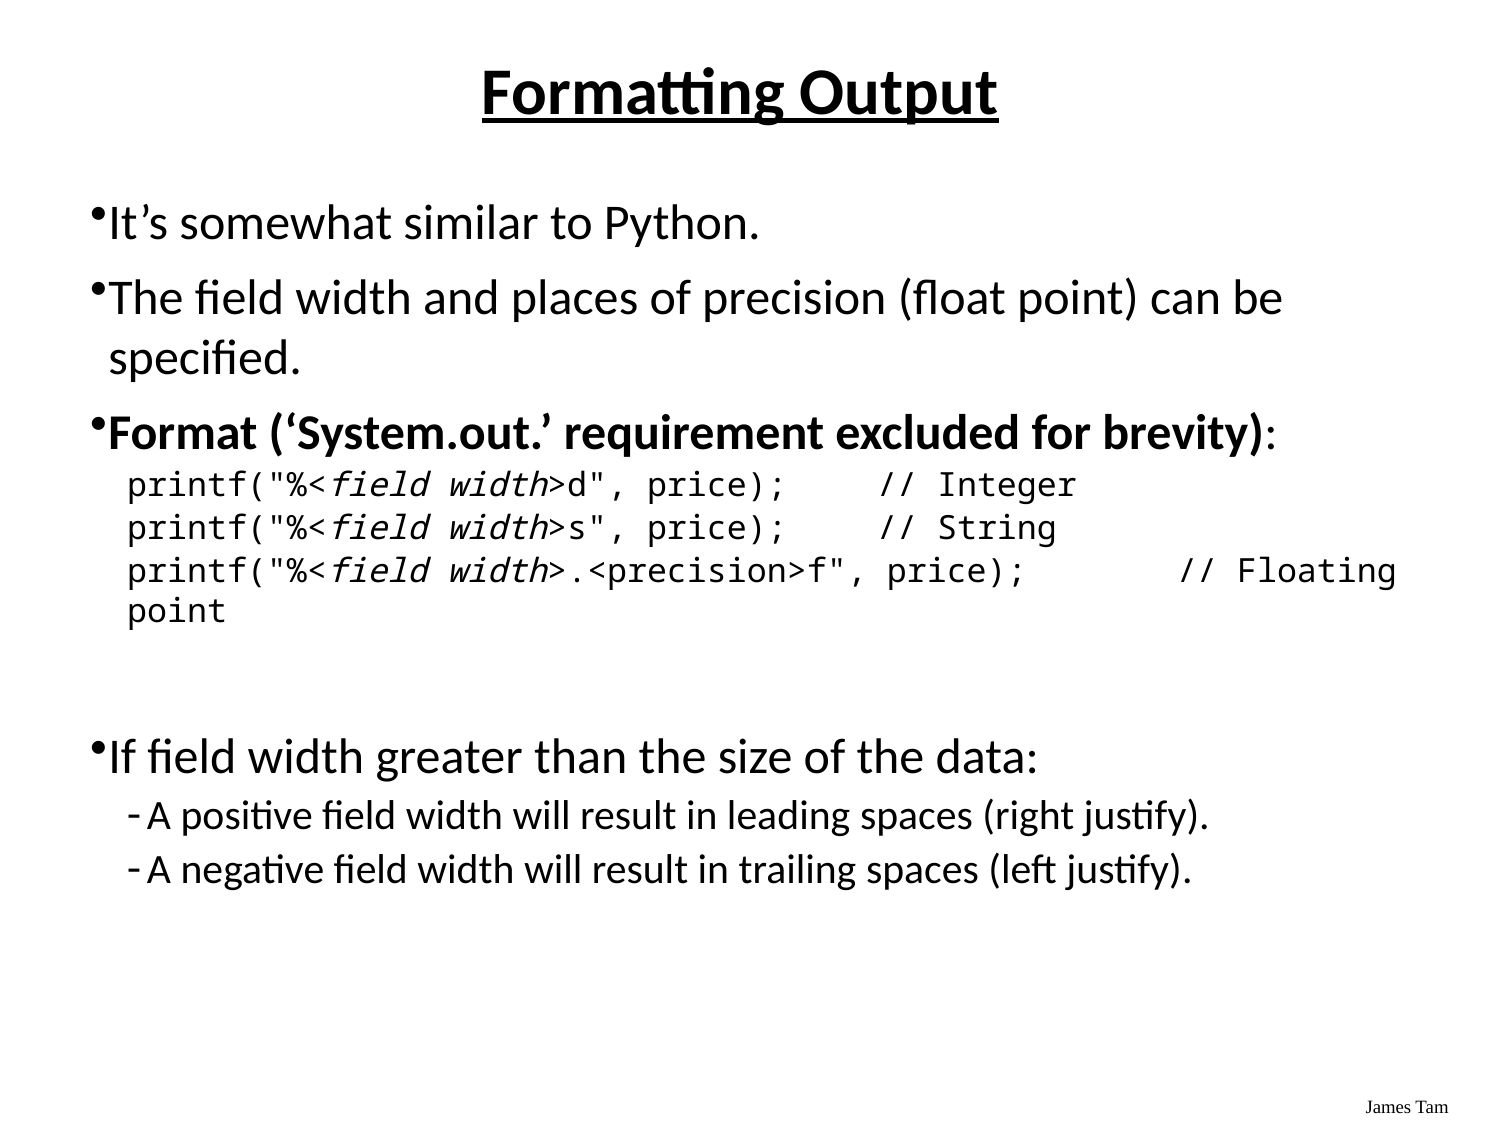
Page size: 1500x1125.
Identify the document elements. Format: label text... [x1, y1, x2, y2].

title Formatting Output [70, 49, 1411, 136]
list It’s somewhat similar to Python. The field width and places of precision (float point) can be specified. Format (‘System.out.’ requirement excluded for brevity): printf("%<field width>d", price); // Integer printf("%<field width>s", price); // String printf("%<field width>.<precision>f", price); // Floating point If field width greater than the size of the data: A positive field width will result in leading spaces (right justify). A negative field width will result in trailing spaces (left justify). [75, 181, 1417, 1063]
